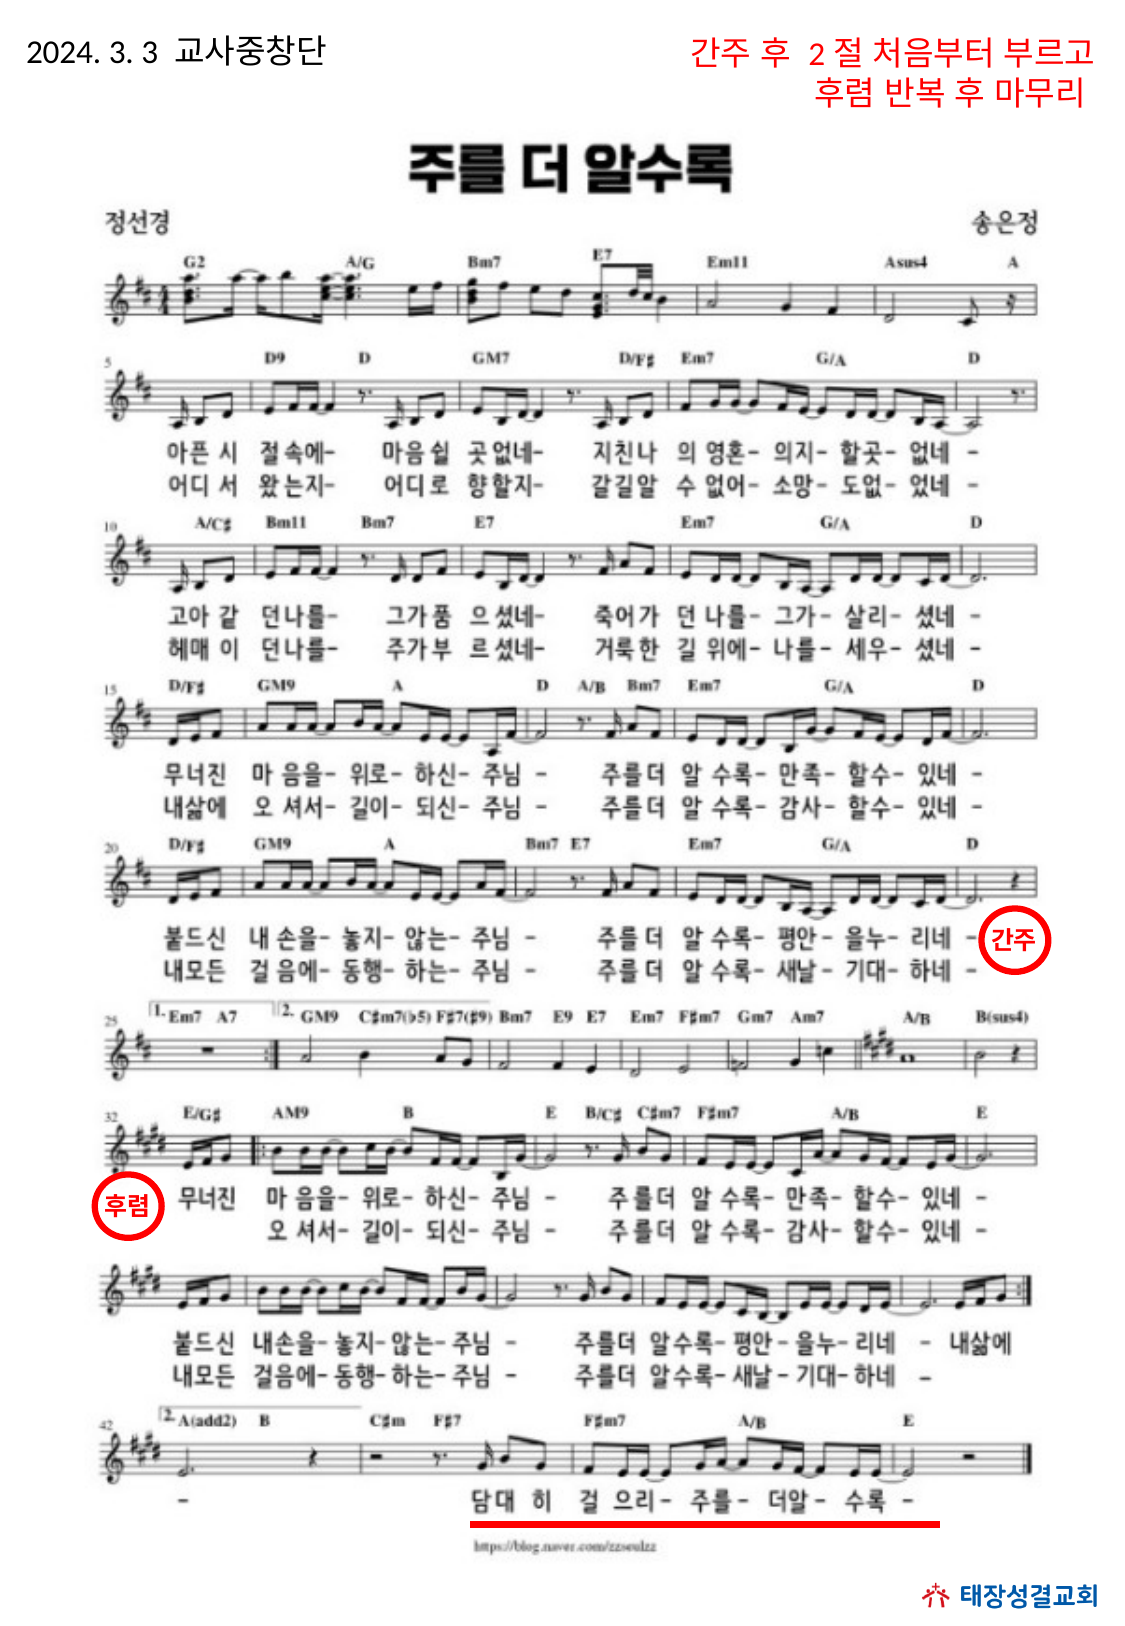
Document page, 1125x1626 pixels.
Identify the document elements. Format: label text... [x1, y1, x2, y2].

text_box 2024. 3. 3 교사중창단 [11, 23, 553, 78]
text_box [87, 1174, 168, 1238]
picture [80, 120, 1121, 1613]
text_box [973, 908, 1055, 972]
text_box 간주 후 2절 처음부터 부르고 후렴 반복 후 마무리 [569, 24, 1111, 120]
